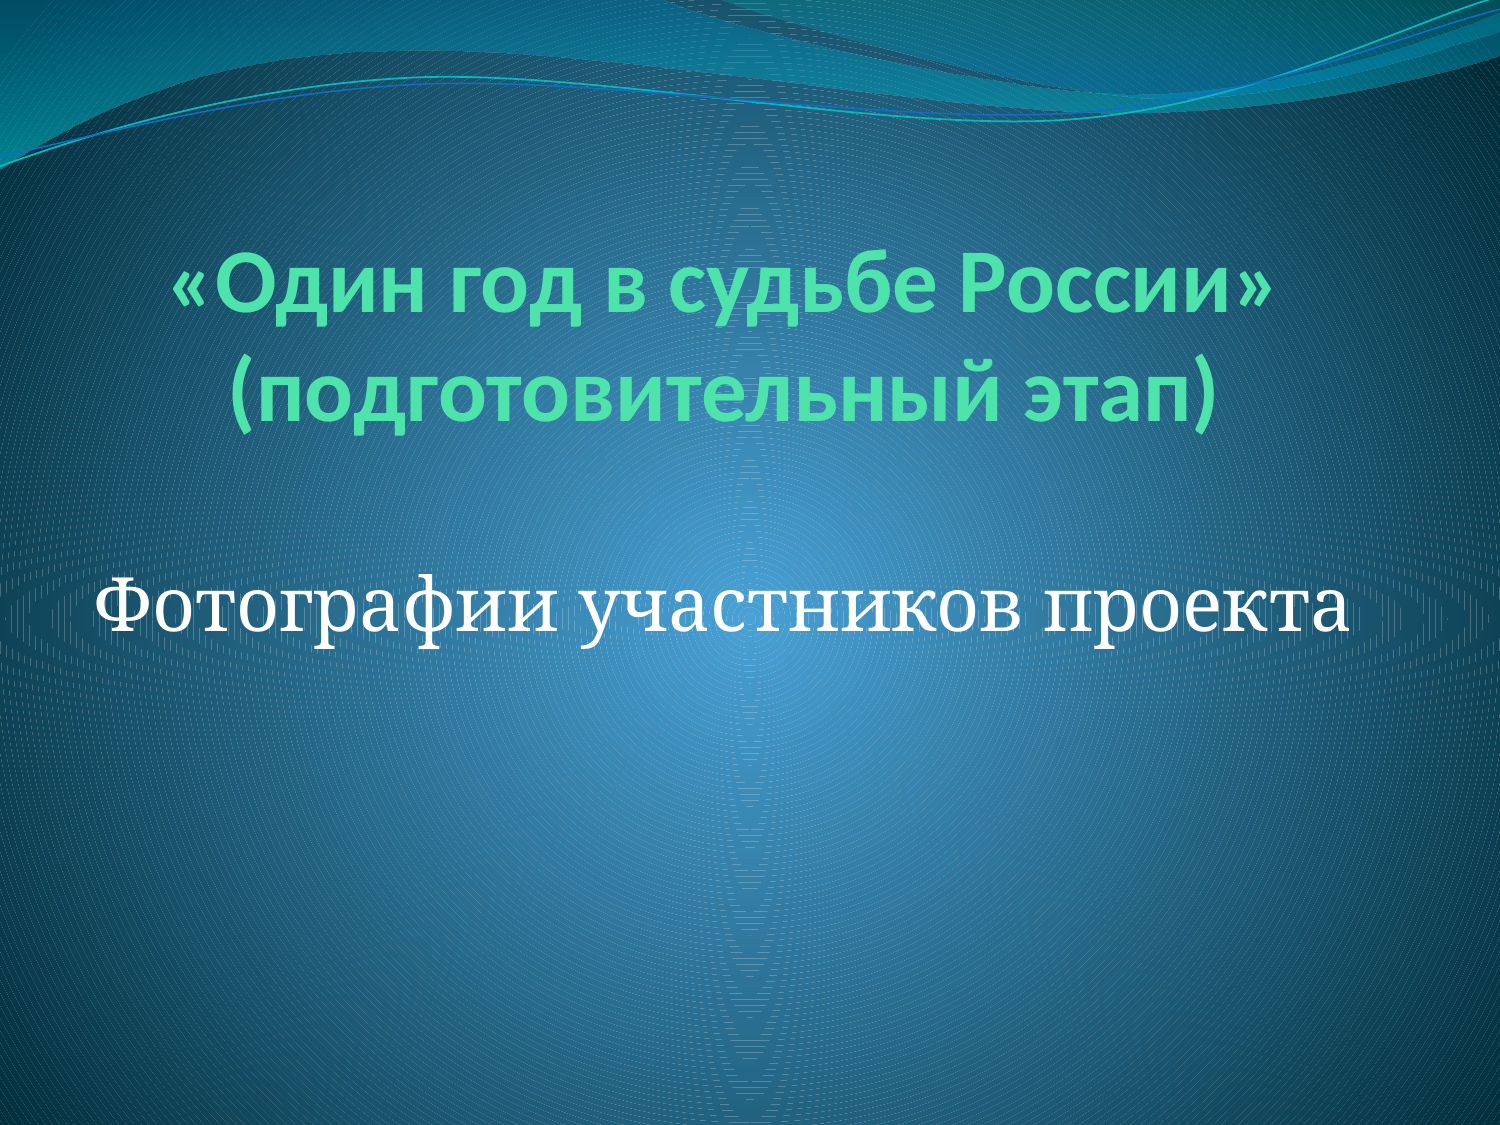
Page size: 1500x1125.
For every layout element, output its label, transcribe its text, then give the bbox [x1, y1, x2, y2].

list Фотографии участников проекта [86, 443, 1362, 692]
title «Один год в судьбе России» (подготовительный этап) [86, 216, 1362, 440]
